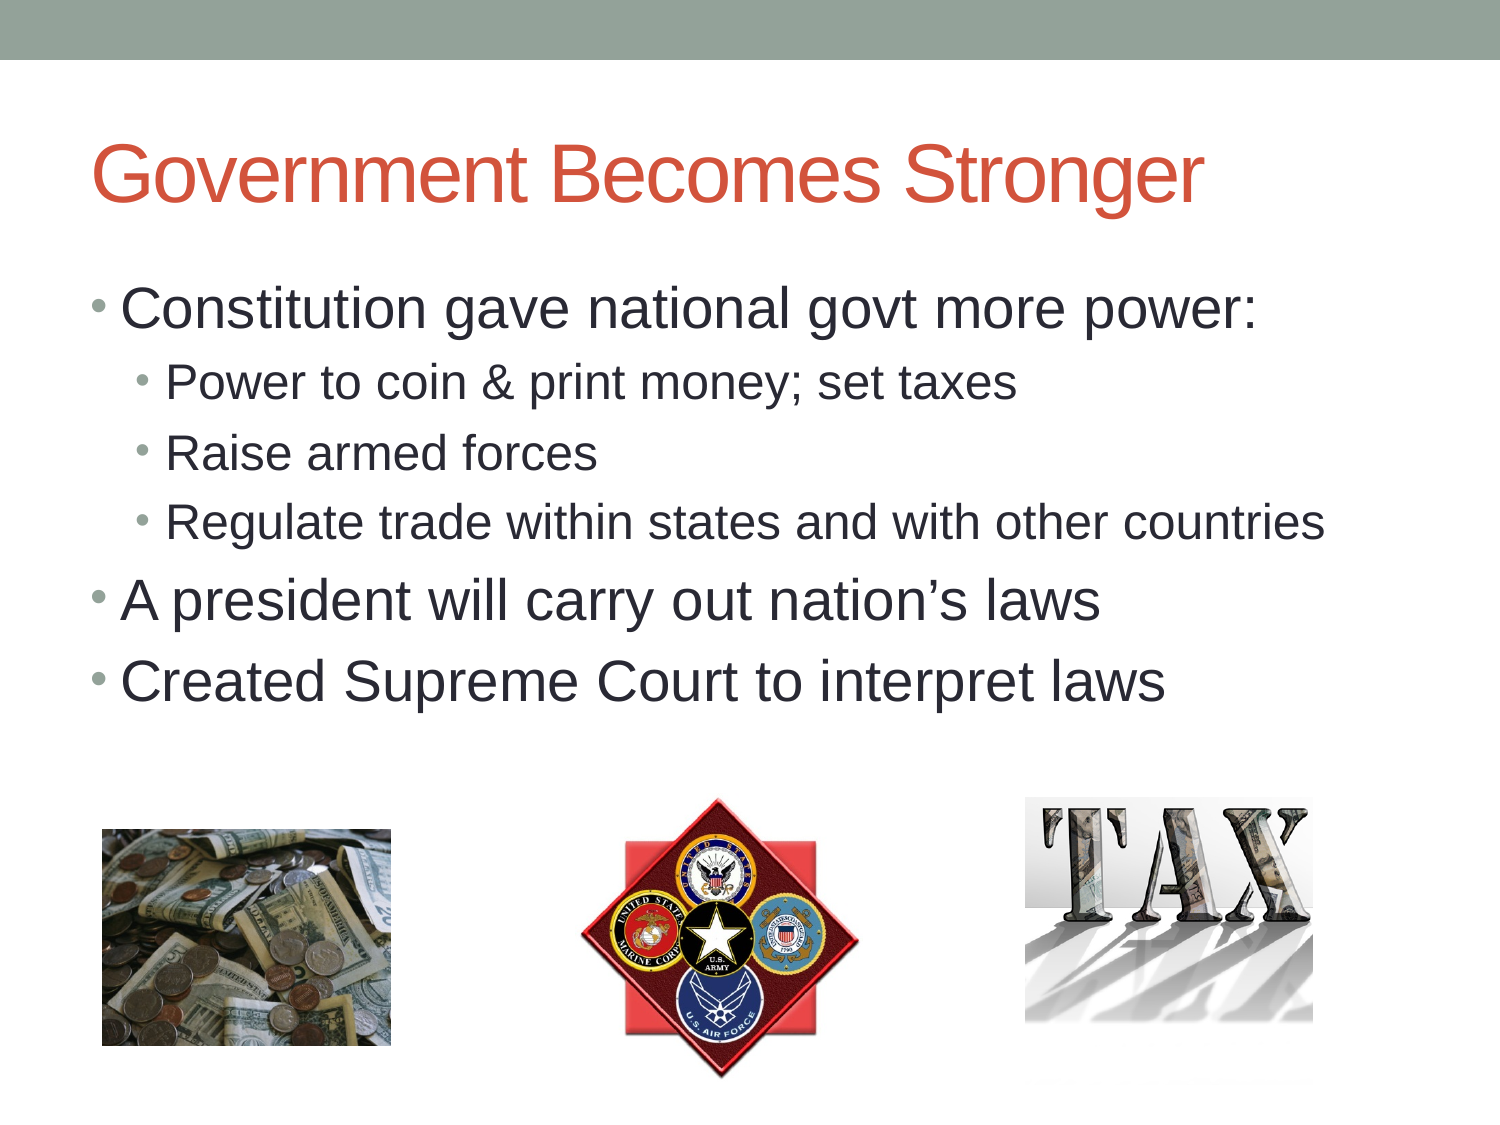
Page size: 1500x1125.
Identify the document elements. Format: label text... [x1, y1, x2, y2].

list Constitution gave national govt more power: Power to coin & print money; set taxes Raise armed forces Regulate trade within states and with other countries A president will carry out nation’s laws Created Supreme Court to interpret laws [75, 262, 1425, 1063]
picture [574, 793, 863, 1082]
picture [102, 829, 391, 1046]
title Government Becomes Stronger [75, 87, 1425, 250]
picture [1024, 796, 1313, 1085]
